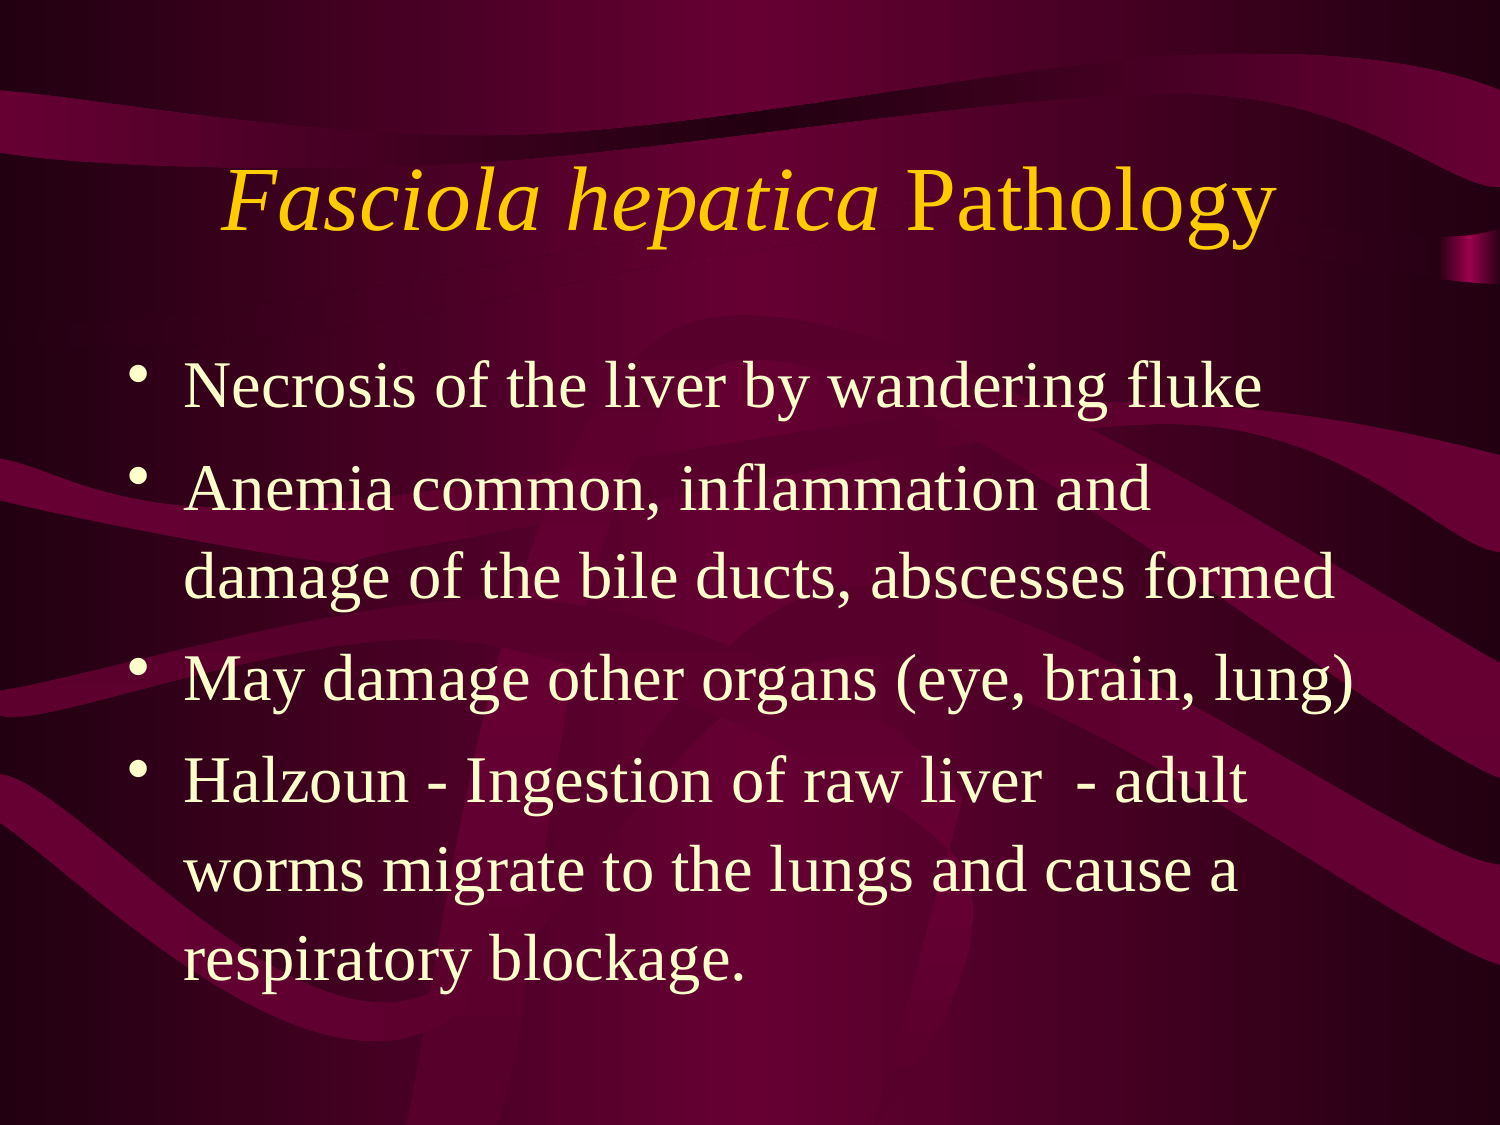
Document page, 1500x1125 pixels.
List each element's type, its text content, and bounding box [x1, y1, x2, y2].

list Necrosis of the liver by wandering fluke Anemia common, inflammation and damage of the bile ducts, abscesses formed May damage other organs (eye, brain, lung) Halzoun - Ingestion of raw liver - adult worms migrate to the lungs and cause a respiratory blockage. [112, 324, 1388, 1000]
title Fasciola hepatica Pathology [112, 99, 1388, 288]
